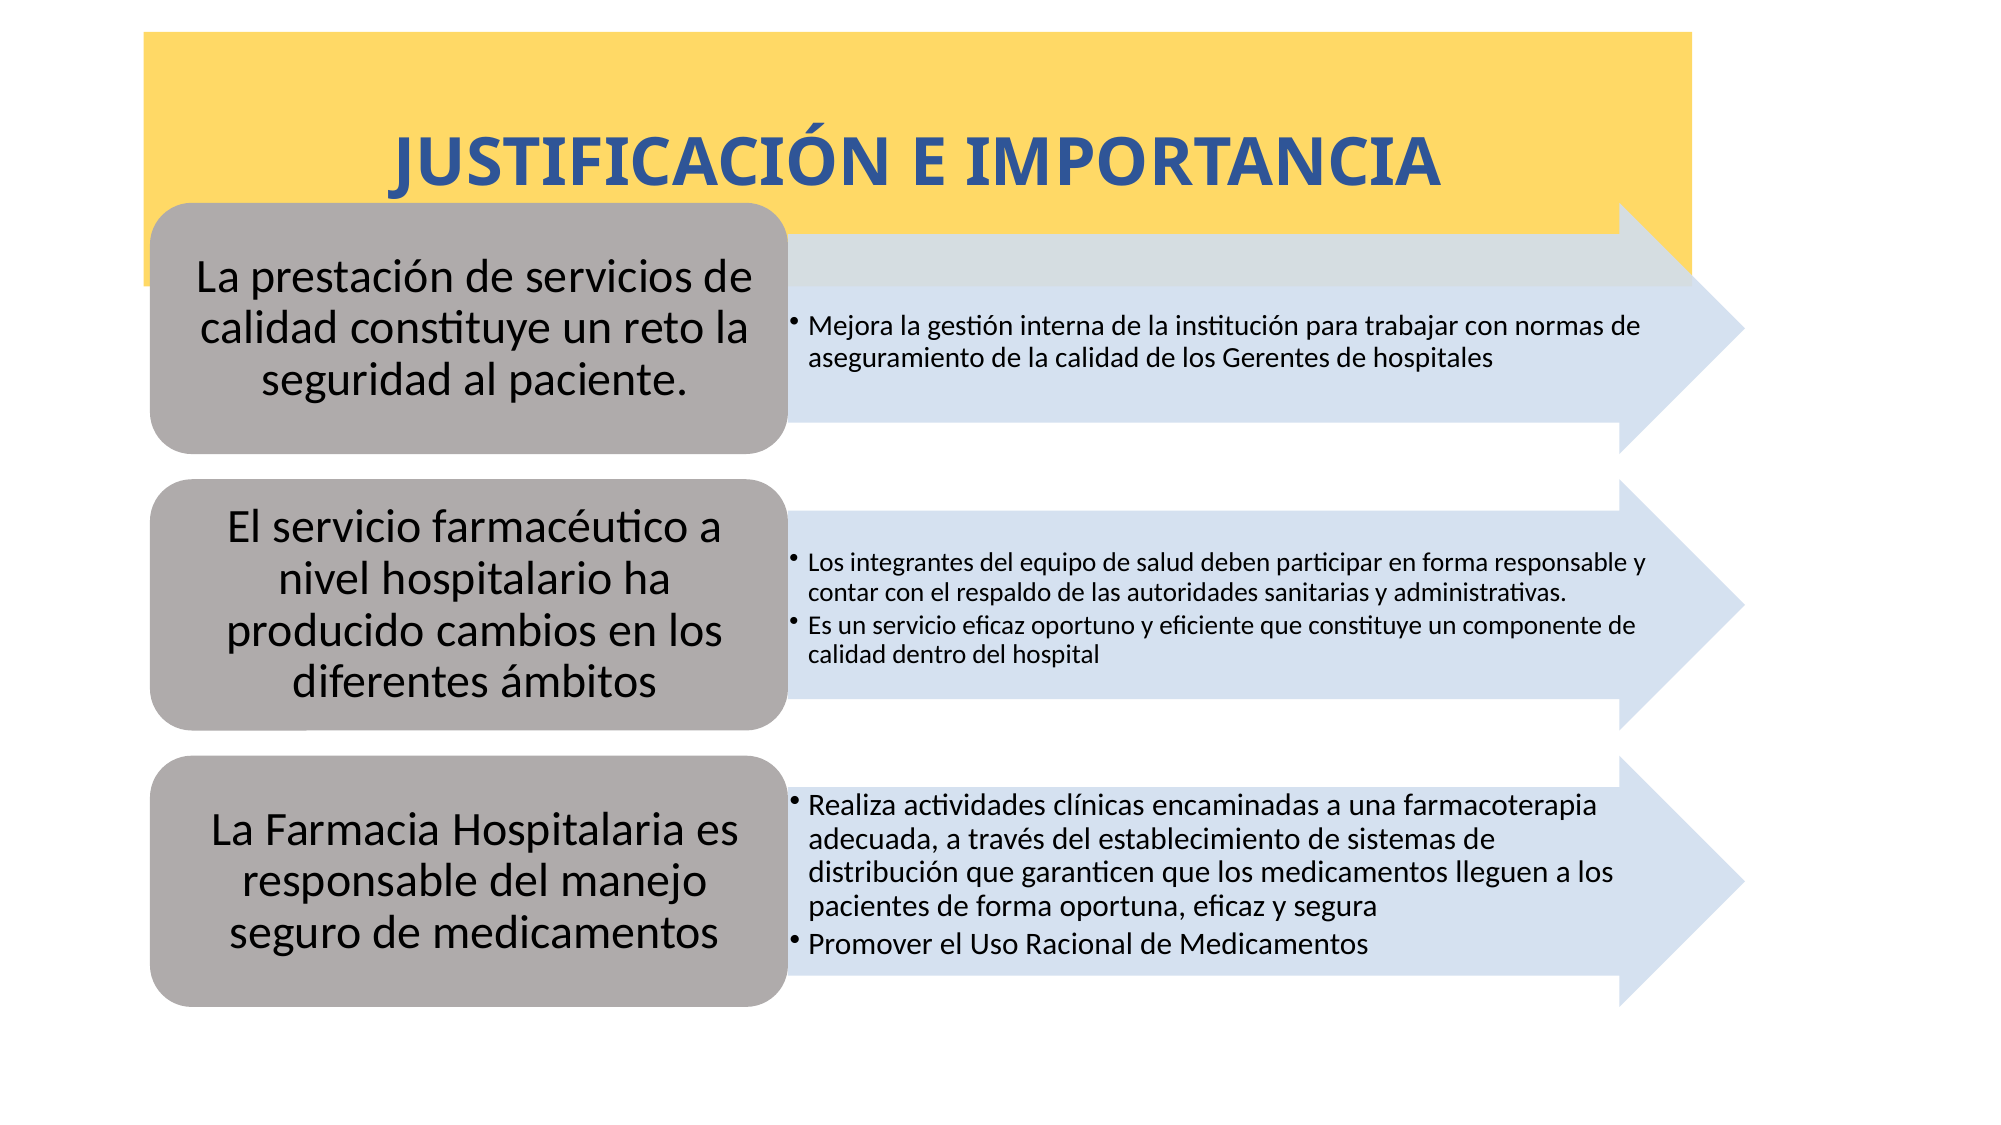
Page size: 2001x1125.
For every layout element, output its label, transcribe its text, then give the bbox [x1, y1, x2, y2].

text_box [149, 202, 1745, 1007]
text_box JUSTIFICACIÓN E IMPORTANCIA [143, 31, 1693, 287]
